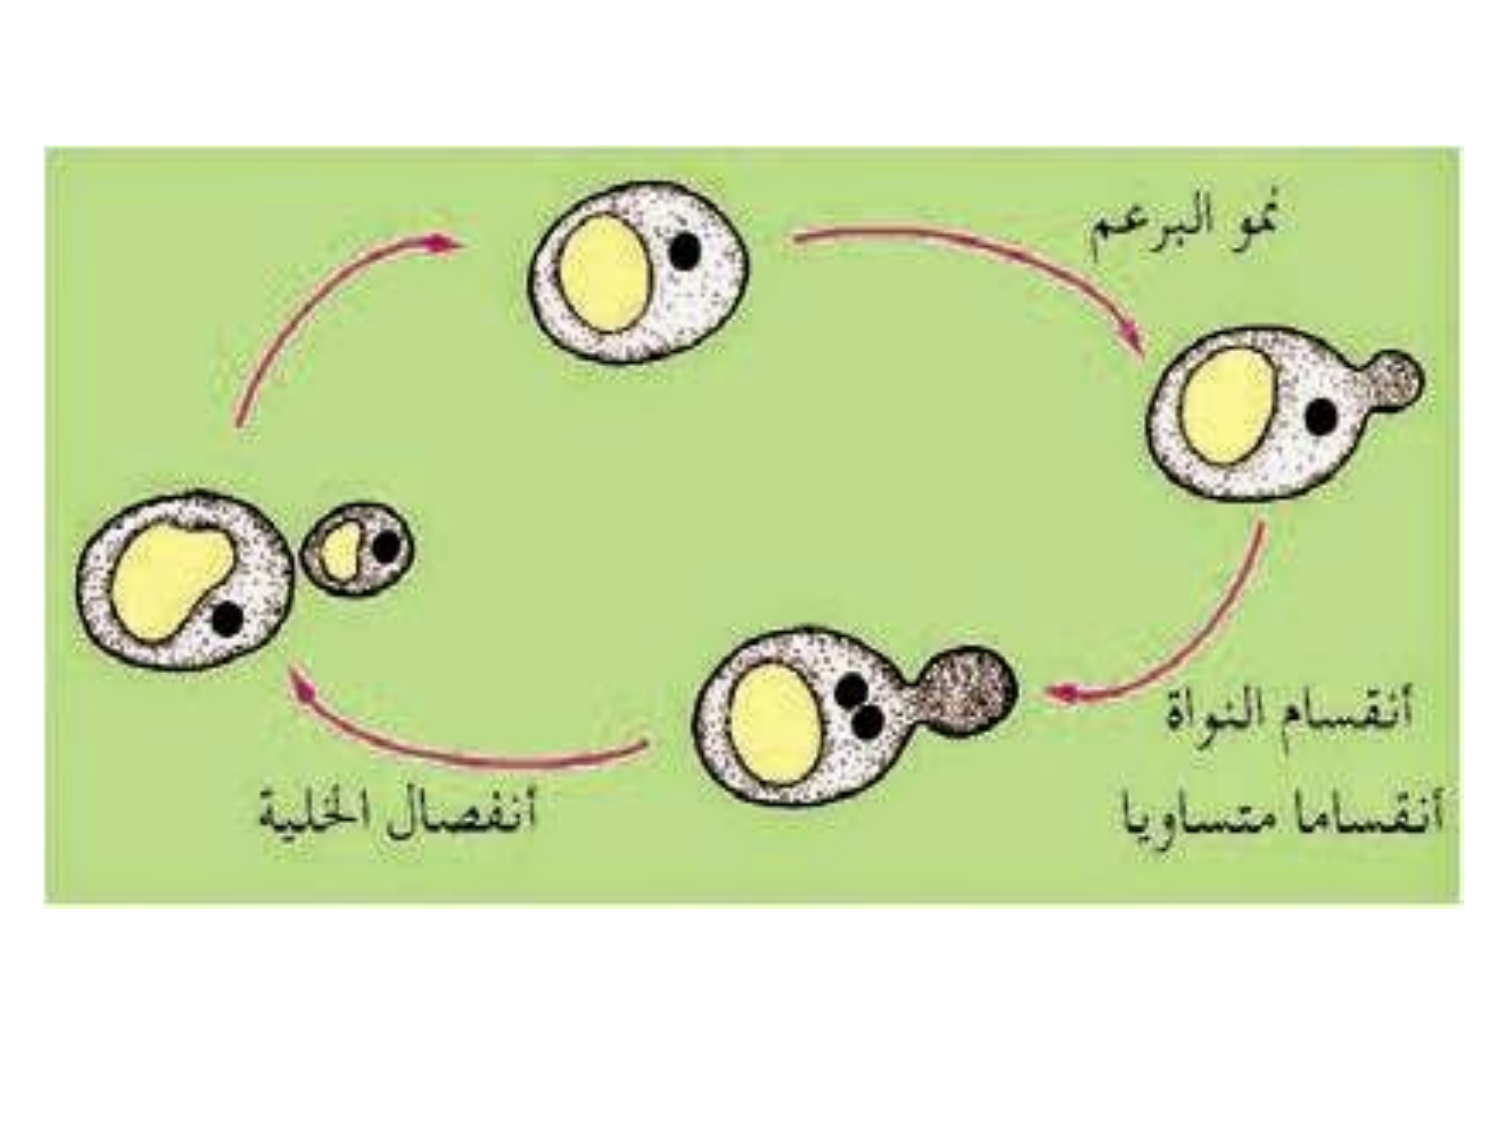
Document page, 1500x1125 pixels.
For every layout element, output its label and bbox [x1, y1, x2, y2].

picture [43, 145, 1464, 909]
